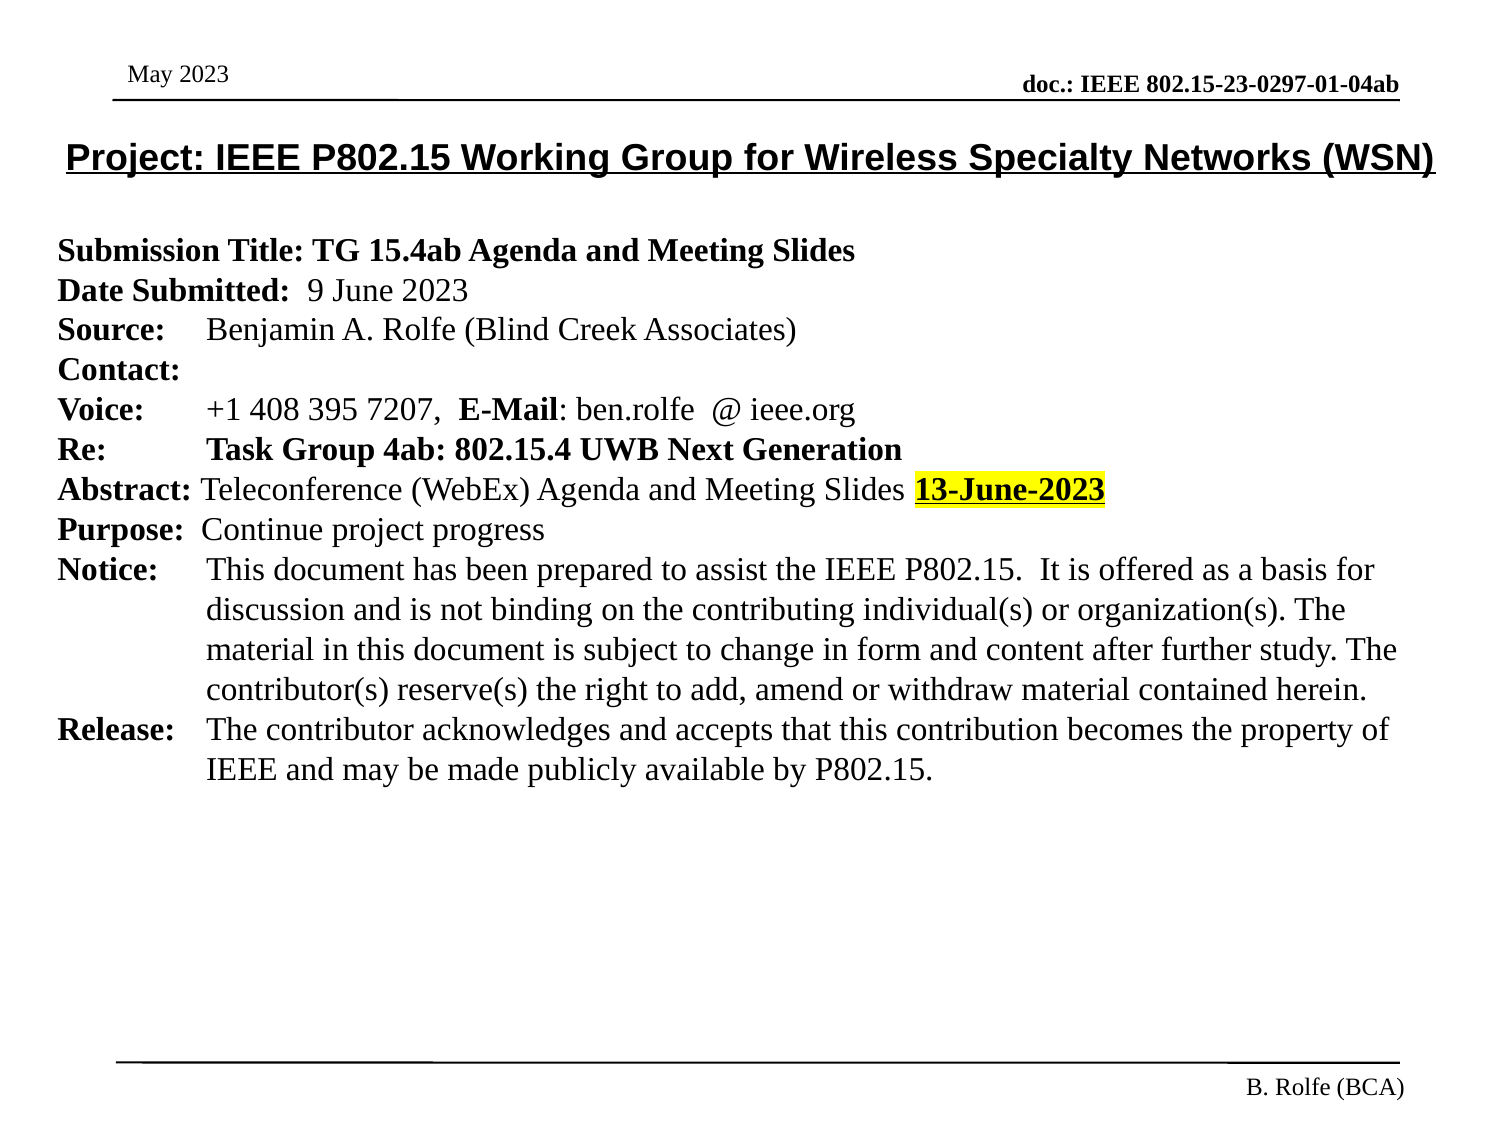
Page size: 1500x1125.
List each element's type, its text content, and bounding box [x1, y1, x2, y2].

text_box Project: IEEE P802.15 Working Group for Wireless Specialty Networks (WSN) Submission Title: TG 15.4ab Agenda and Meeting Slides Date Submitted: 9 June 2023 Source: Benjamin A. Rolfe (Blind Creek Associates) Contact: Voice: +1 408 395 7207, E-Mail: ben.rolfe @ ieee.org Re: Task Group 4ab: 802.15.4 UWB Next Generation Abstract: Teleconference (WebEx) Agenda and Meeting Slides 13-June-2023 Purpose: Continue project progress Notice: This document has been prepared to assist the IEEE P802.15. It is offered as a basis for discussion and is not binding on the contributing individual(s) or organization(s). The material in this document is subject to change in form and content after further study. The contributor(s) reserve(s) the right to add, amend or withdraw material contained herein. Release: The contributor acknowledges and accepts that this contribution becomes the property of IEEE and may be made publicly available by P802.15. [41, 125, 1459, 795]
